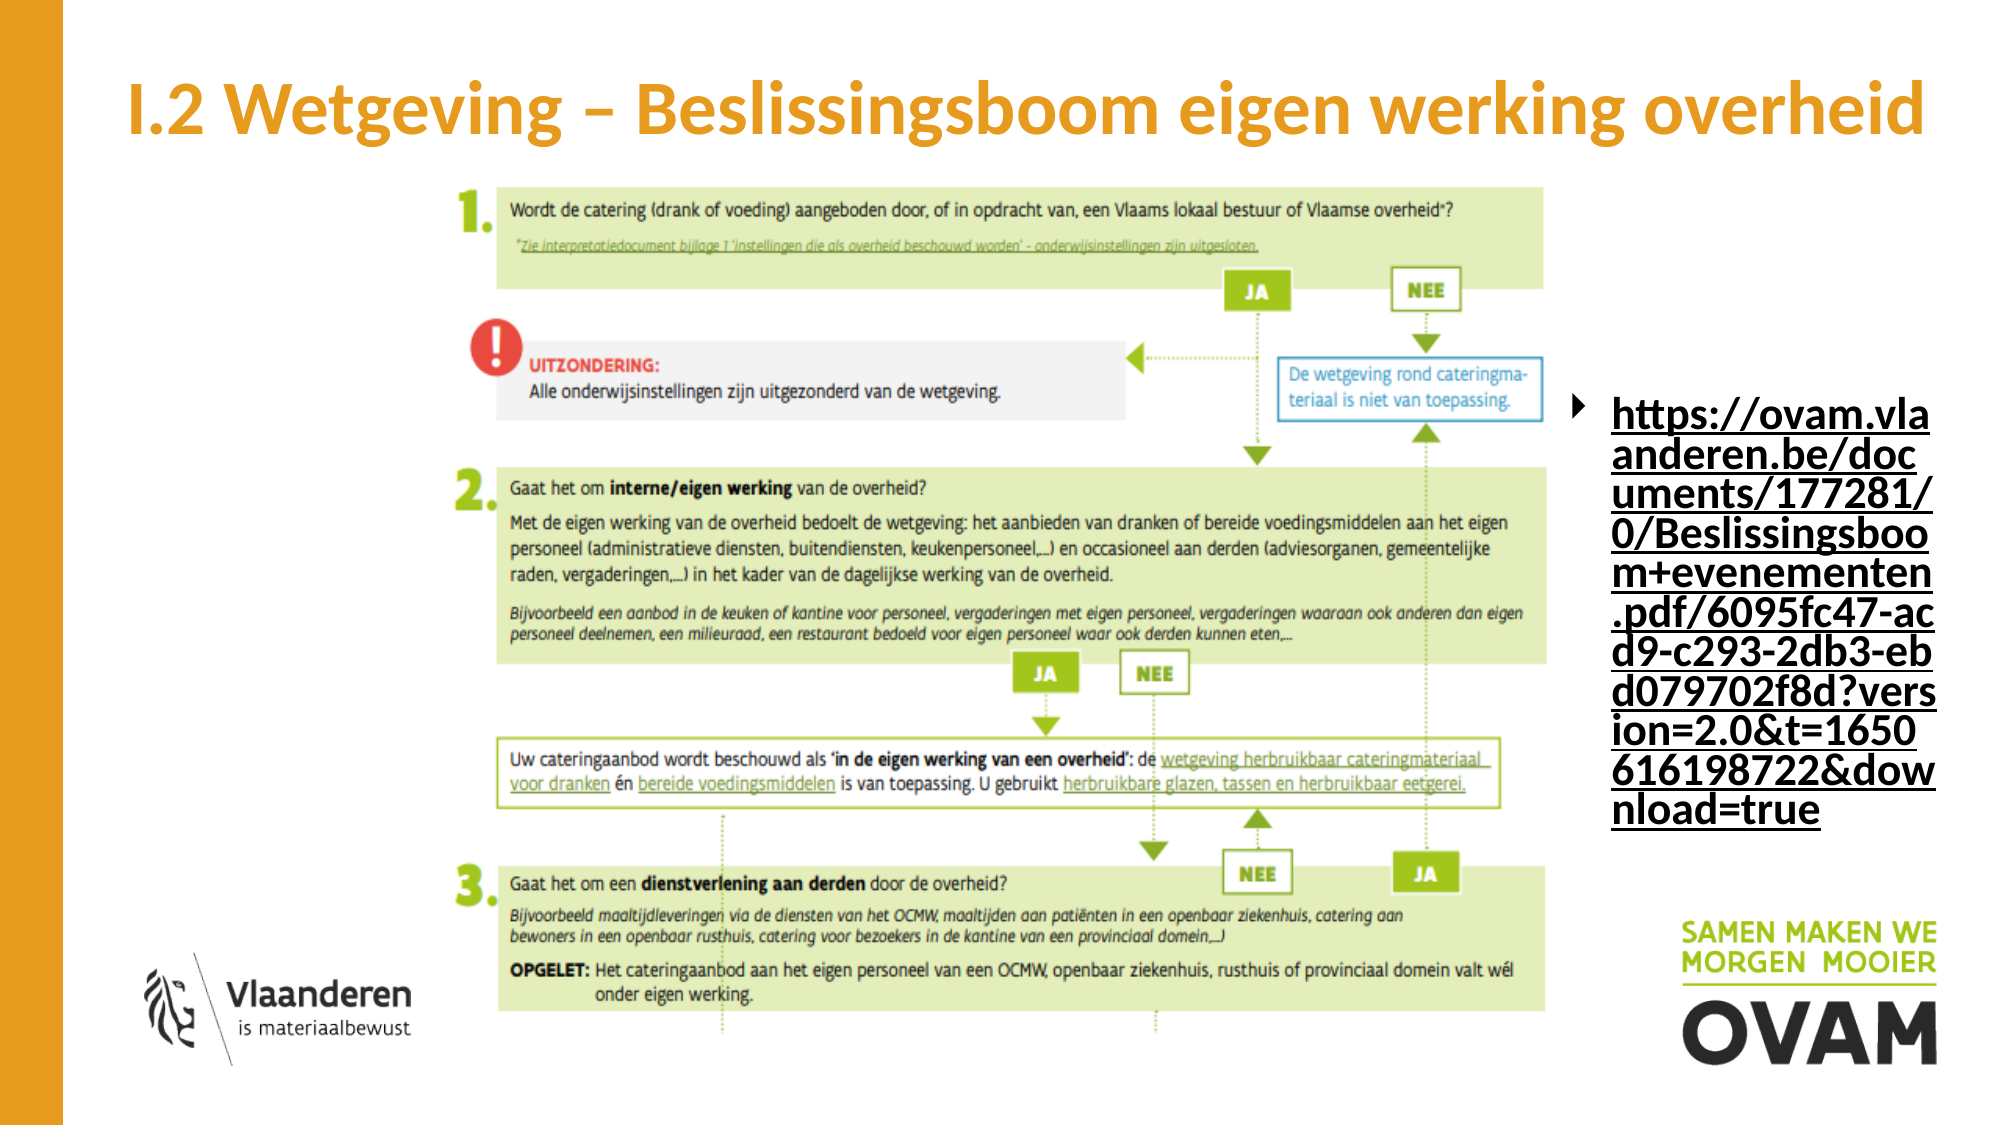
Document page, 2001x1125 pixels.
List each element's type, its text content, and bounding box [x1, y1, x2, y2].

picture [1682, 920, 1937, 1066]
title I.2 Wetgeving – Beslissingsboom eigen werking overheid [126, 47, 1938, 265]
picture [144, 952, 411, 1066]
list https://ovam.vlaanderen.be/documents/177281/0/Beslissingsboom+evenementen.pdf/6095fc47-acd9-c293-2db3-ebd079702f8d?version=2.0&t=1650616198722&download=true [1561, 390, 1938, 804]
picture [439, 172, 1561, 1034]
